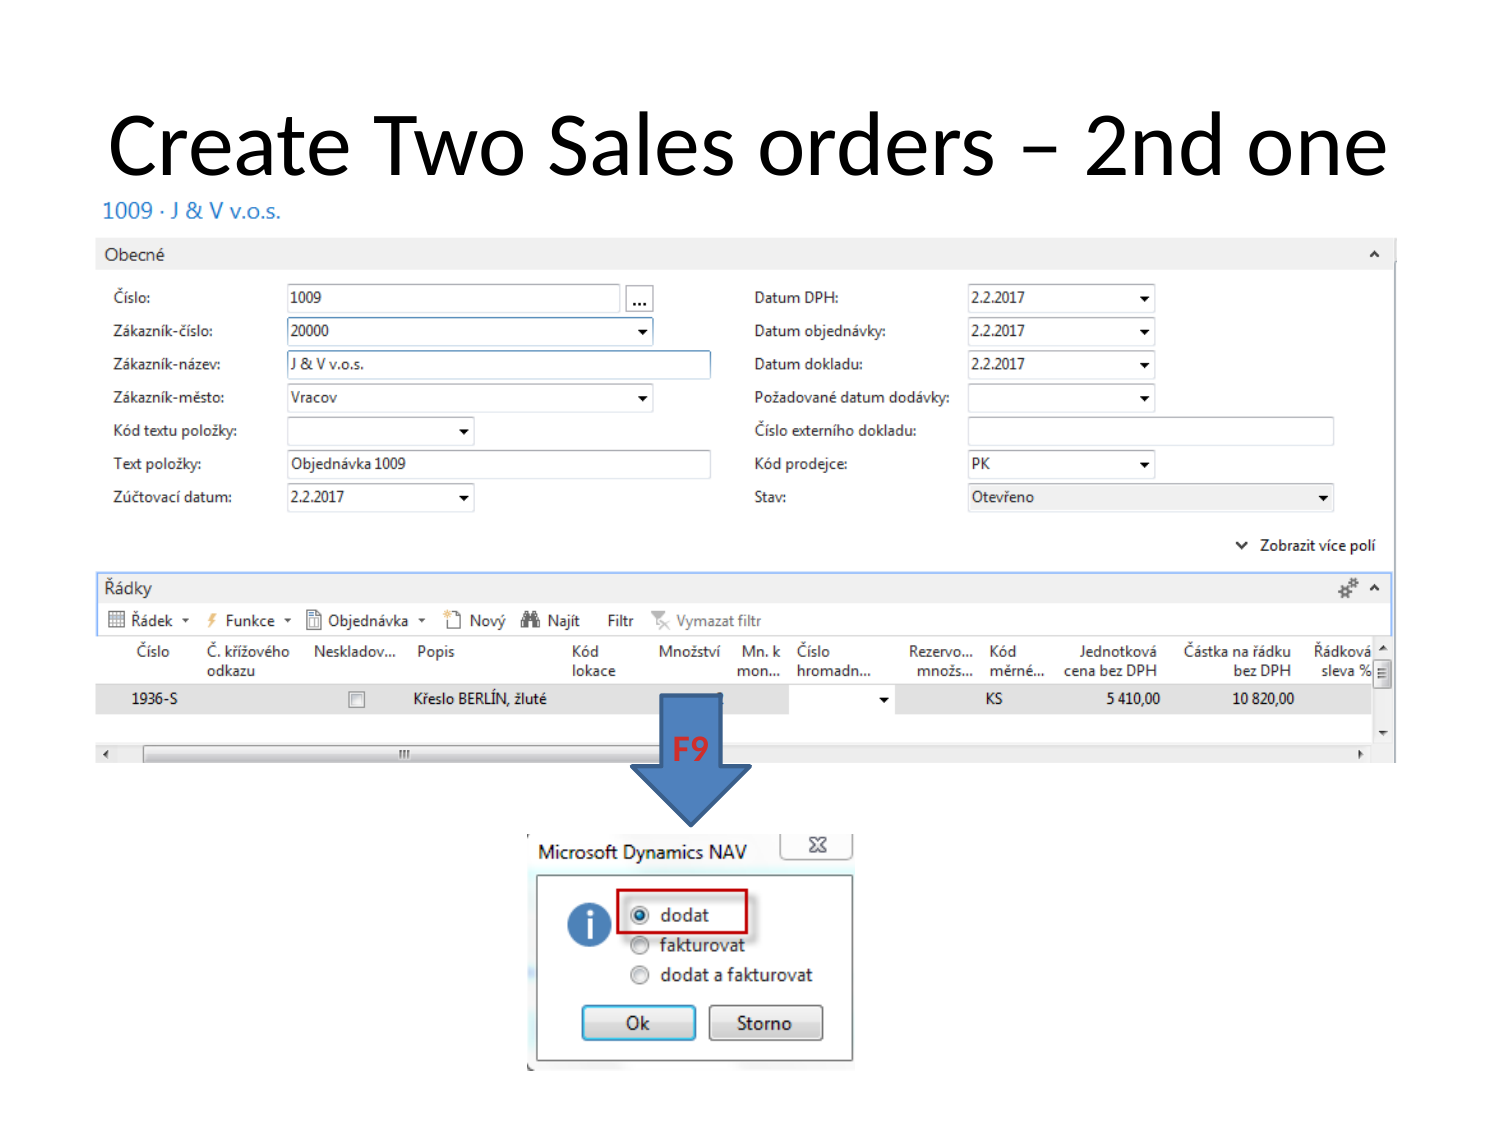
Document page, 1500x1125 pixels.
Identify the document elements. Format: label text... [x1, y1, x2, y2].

picture [88, 182, 1397, 763]
text_box [633, 771, 749, 828]
title Create Two Sales orders – 2nd one [75, 45, 1425, 233]
picture [527, 833, 855, 1071]
text_box F9 [657, 771, 725, 776]
